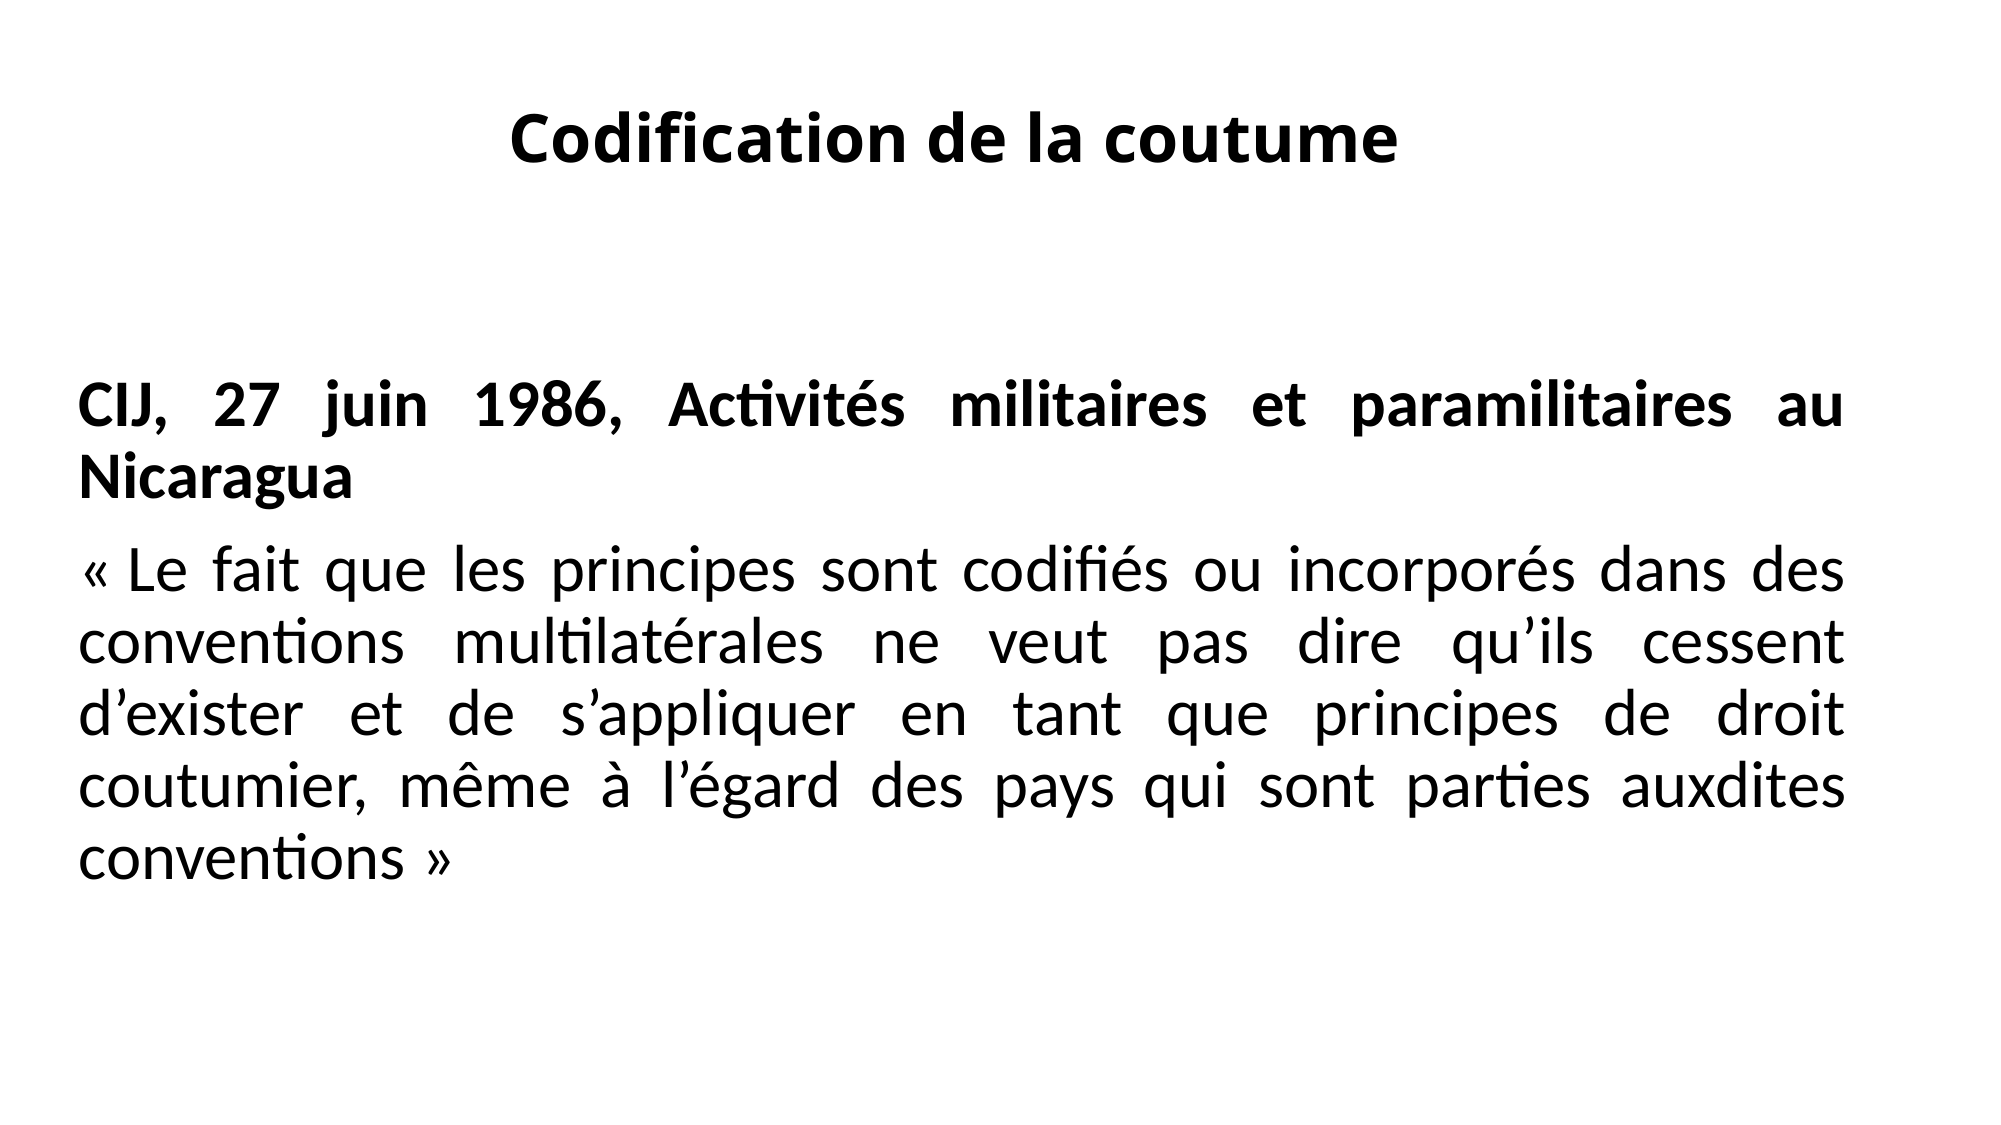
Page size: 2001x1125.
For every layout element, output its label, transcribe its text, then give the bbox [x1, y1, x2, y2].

list CIJ, 27 juin 1986, Activités militaires et paramilitaires au Nicaragua « Le fait que les principes sont codifiés ou incorporés dans des conventions multilatérales ne veut pas dire qu’ils cessent d’exister et de s’appliquer en tant que principes de droit coutumier, même à l’égard des pays qui sont parties auxdites conventions » [63, 271, 1863, 1014]
title Codification de la coutume [92, 60, 1818, 223]
